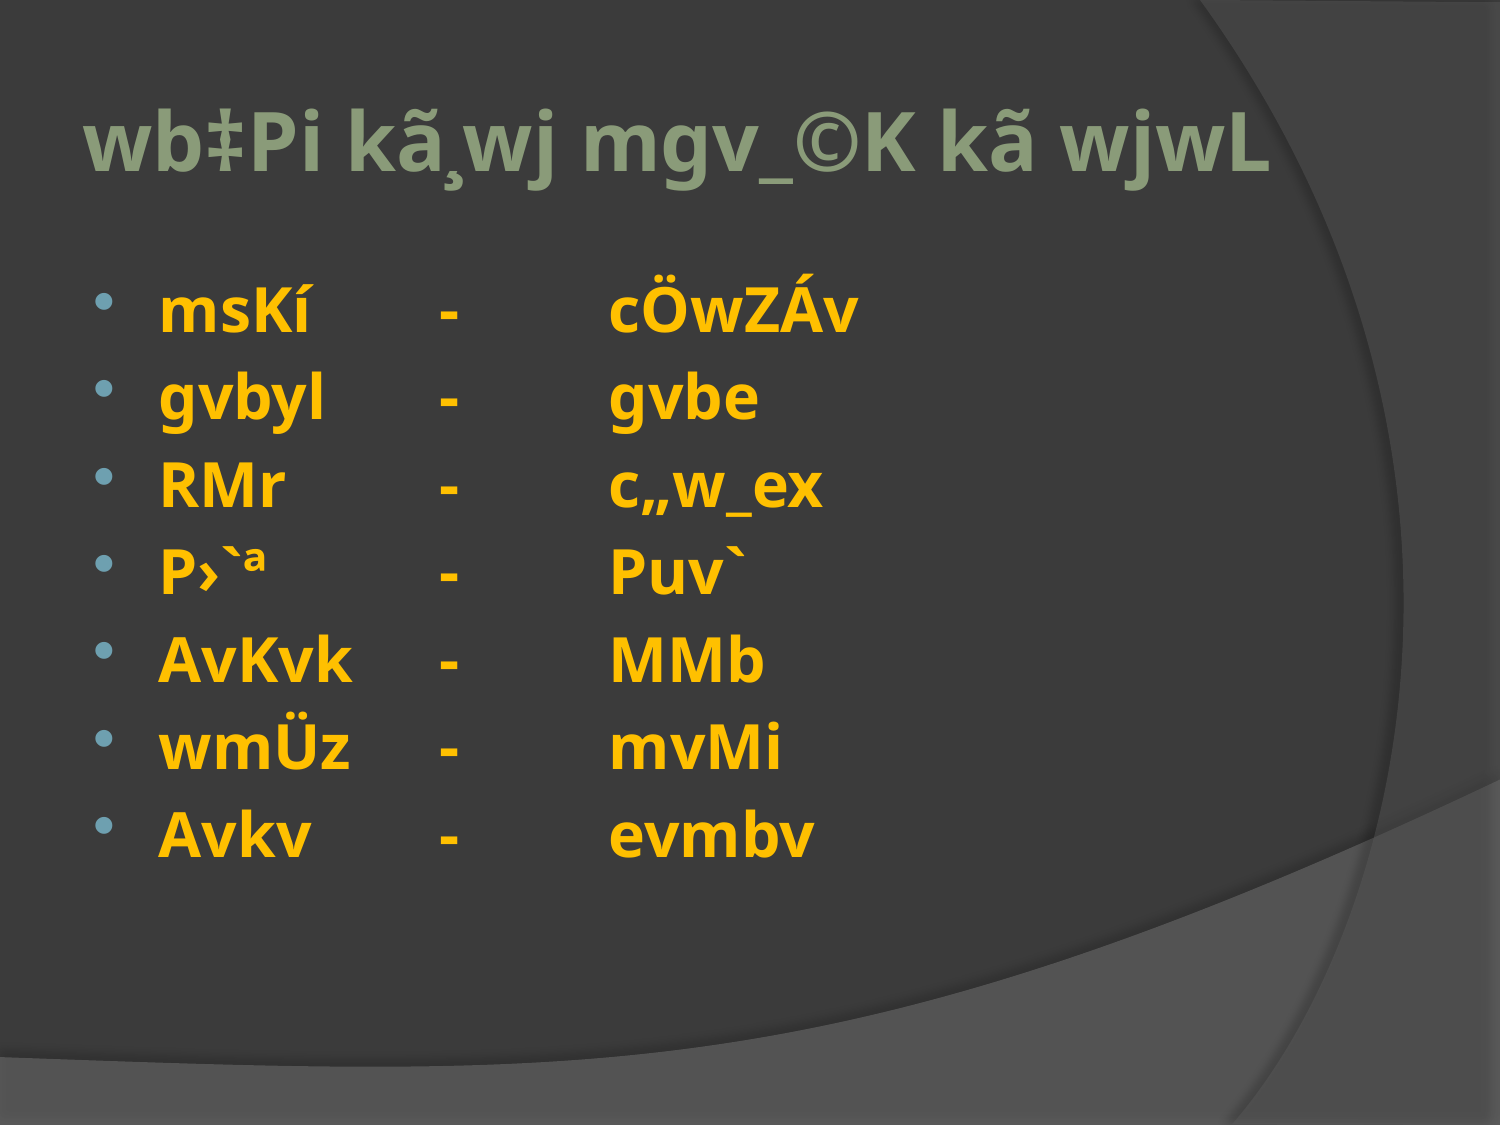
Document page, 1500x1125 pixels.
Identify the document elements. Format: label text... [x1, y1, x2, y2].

list msKí - cÖwZÁv gvbyl - gvbe RMr - c„w_ex P›`ª - Puv` AvKvk - MMb wmÜz - mvMi Avkv - evmbv [75, 262, 1300, 1005]
title wb‡Pi kã¸wj mgv_©K kã wjwL [75, 45, 1300, 233]
